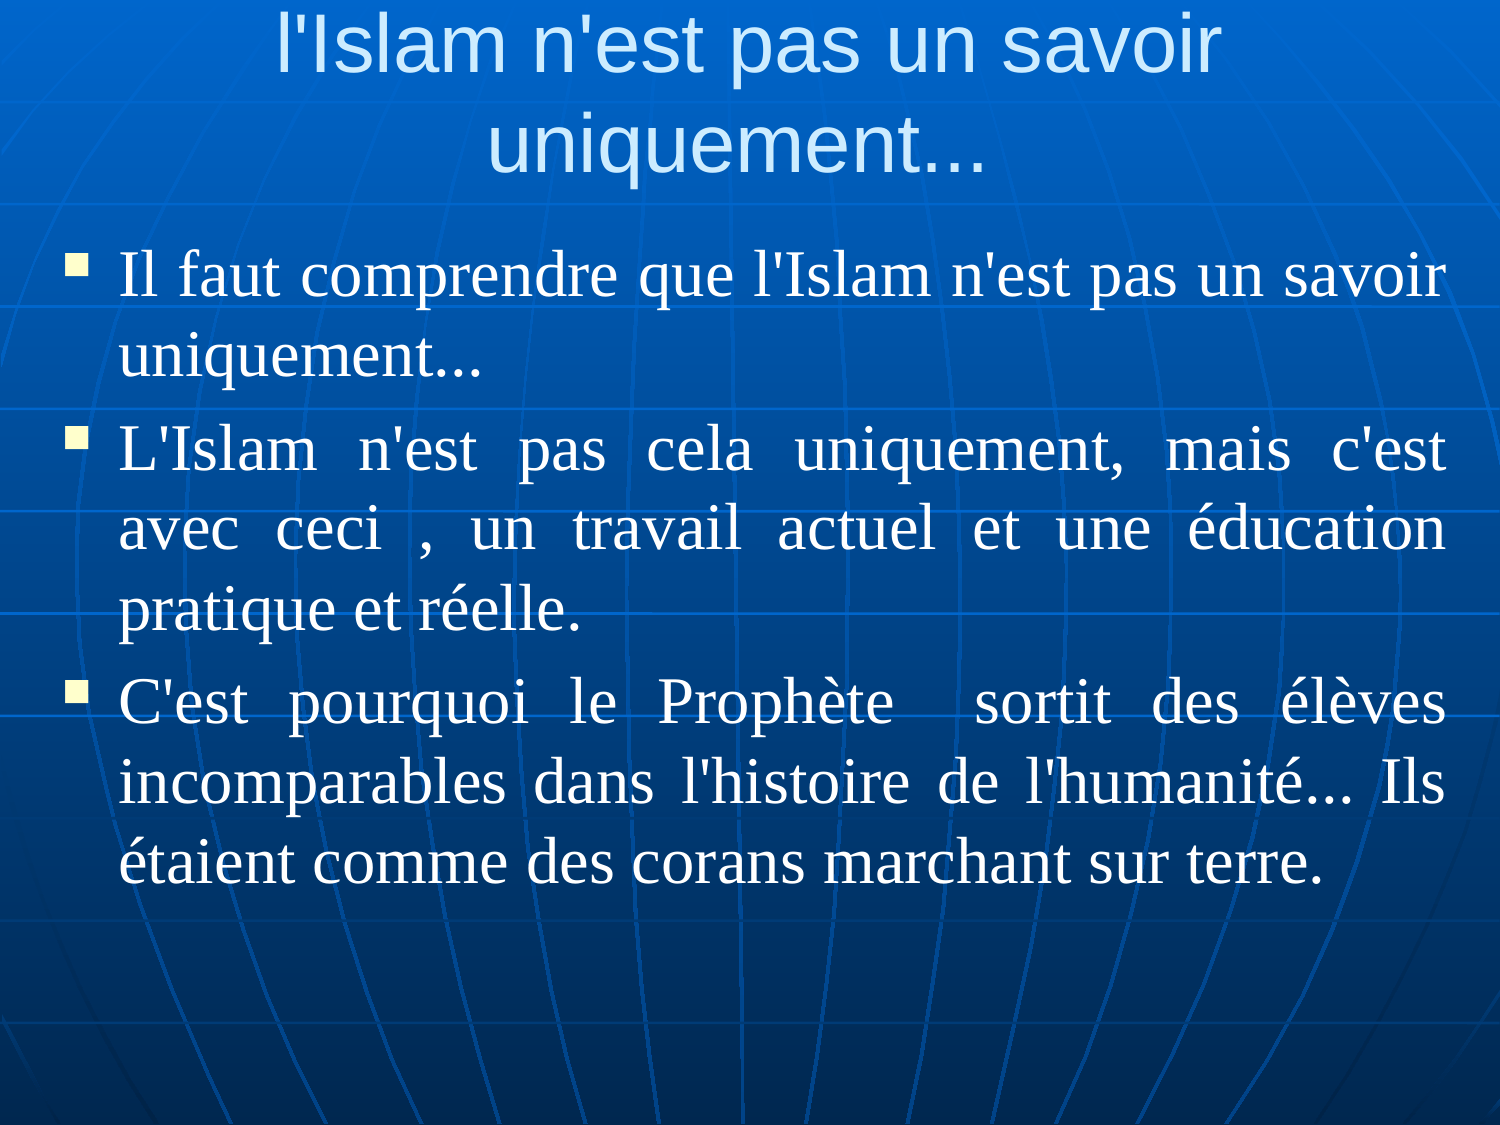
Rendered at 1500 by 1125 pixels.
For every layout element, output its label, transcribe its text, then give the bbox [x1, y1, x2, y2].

title l'Islam n'est pas un savoir uniquement... [74, 45, 1426, 222]
list Il faut comprendre que l'Islam n'est pas un savoir uniquement... L'Islam n'est pas cela uniquement, mais c'est avec ceci , un travail actuel et une éducation pratique et réelle. C'est pourquoi le Prophète sortit des élèves incomparables dans l'histoire de l'humanité... Ils étaient comme des corans marchant sur terre. [46, 222, 1466, 1091]
